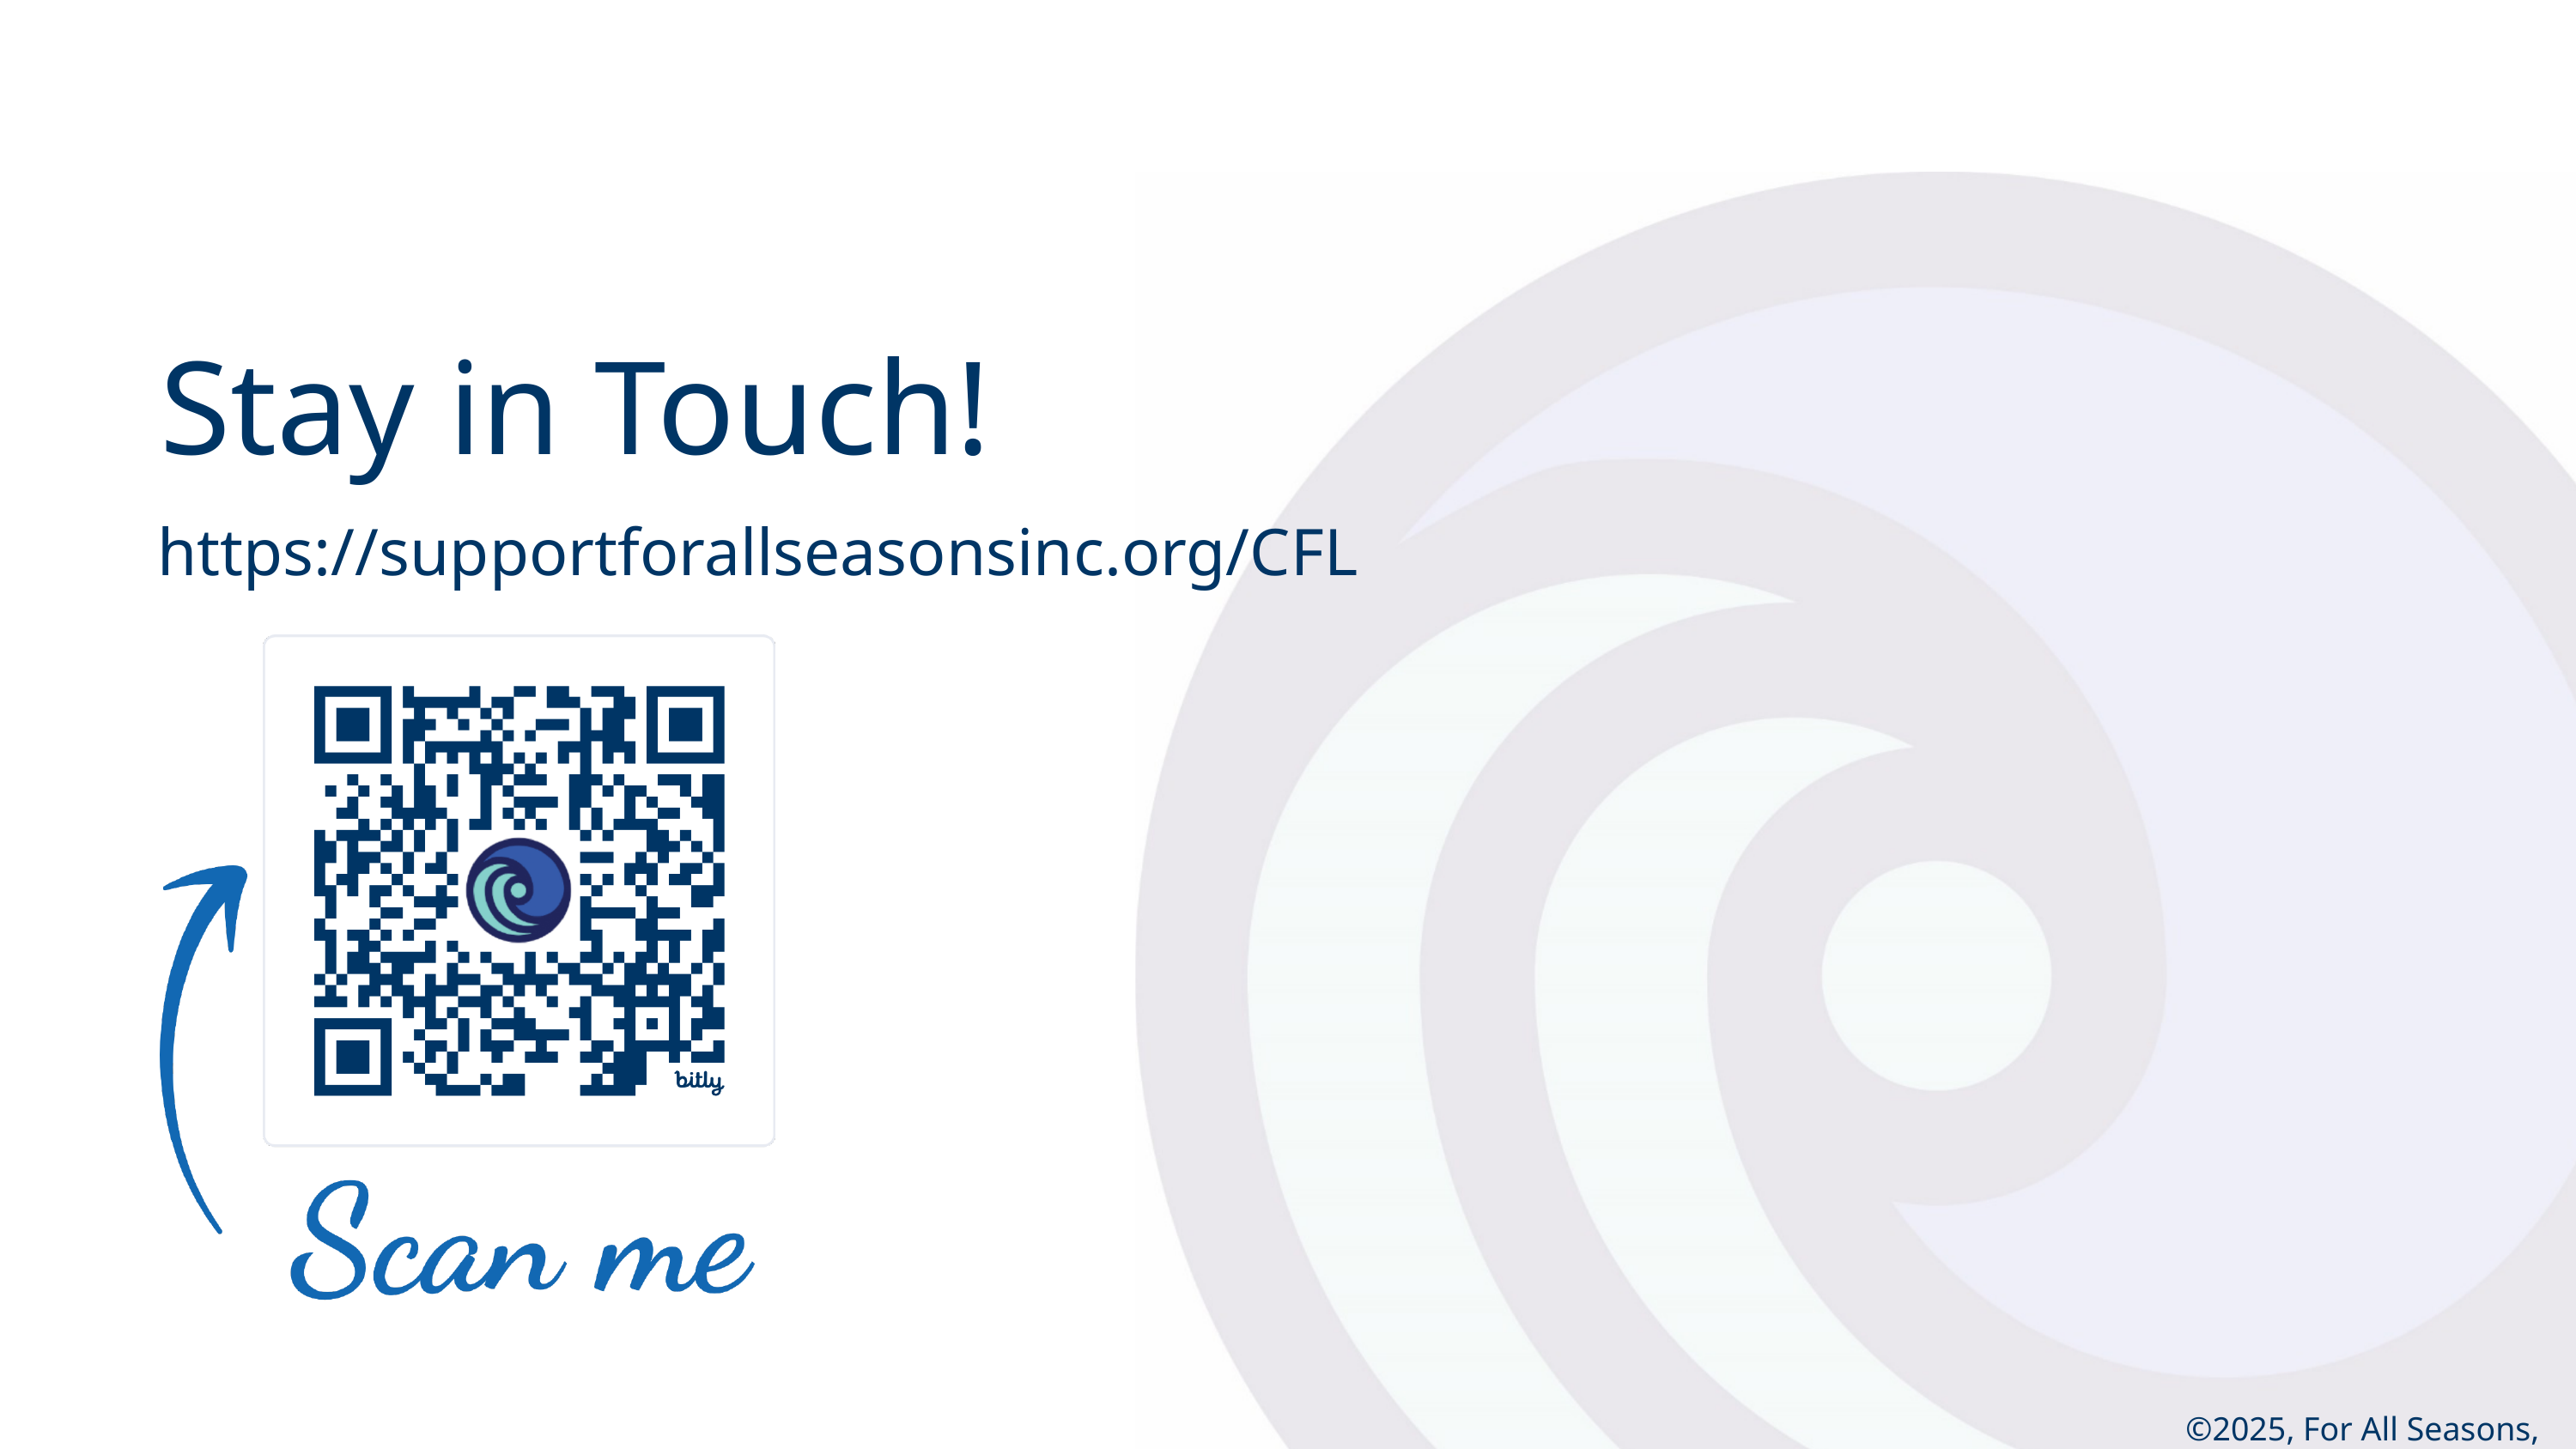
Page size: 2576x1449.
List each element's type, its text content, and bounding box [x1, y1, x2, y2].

text_box Stay in Touch! [160, 289, 2433, 481]
picture [159, 634, 801, 1445]
text_box ©2025, For All Seasons, Inc. [2185, 1402, 2576, 1449]
text_box https://supportforallseasonsinc.org/CFL [157, 498, 1514, 589]
text_box [1135, 172, 2576, 1449]
